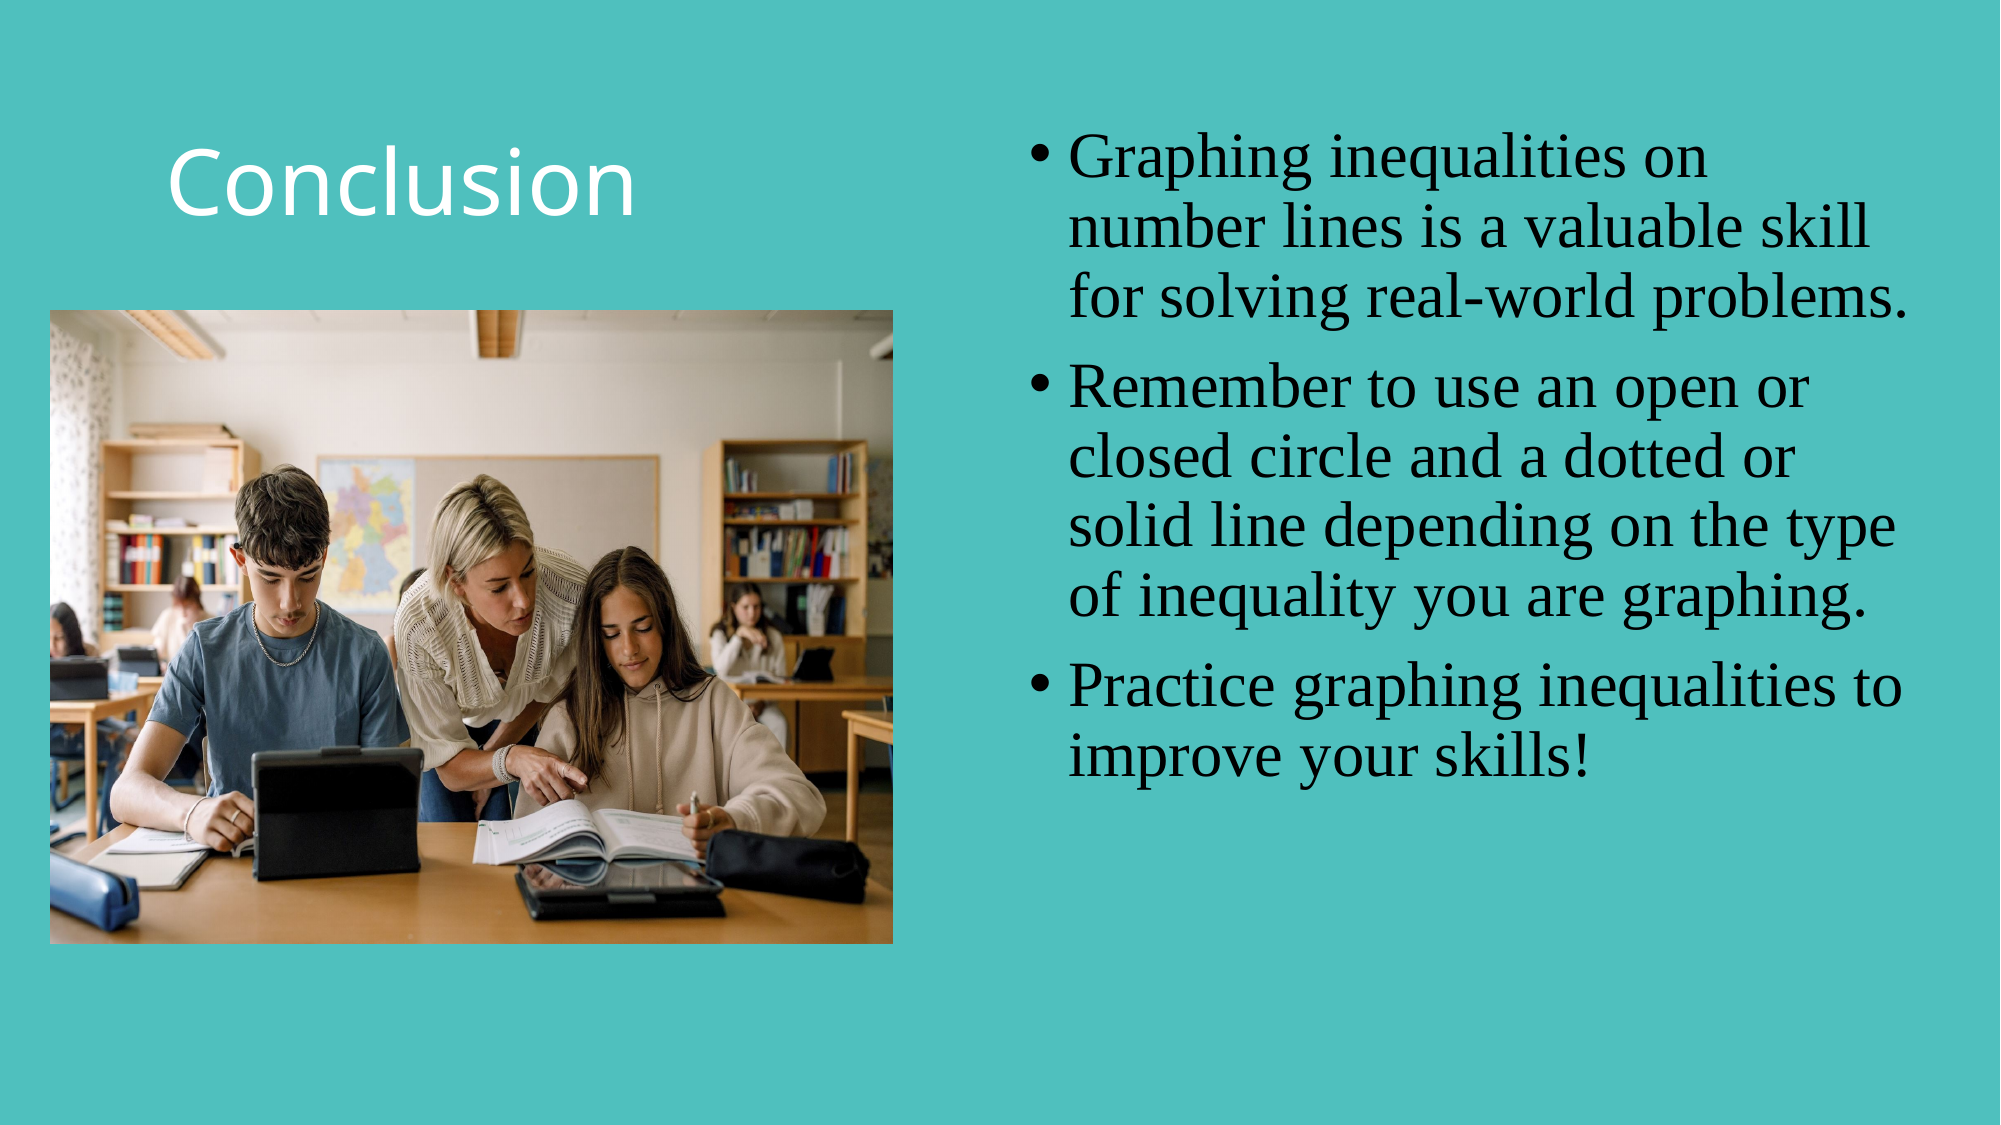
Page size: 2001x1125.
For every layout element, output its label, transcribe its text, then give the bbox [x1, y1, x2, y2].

title Conclusion [150, 83, 1683, 274]
list Graphing inequalities on number lines is a valuable skill for solving real-world problems. Remember to use an open or closed circle and a dotted or solid line depending on the type of inequality you are graphing. Practice graphing inequalities to improve your skills! [1013, 113, 1931, 861]
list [50, 310, 893, 944]
